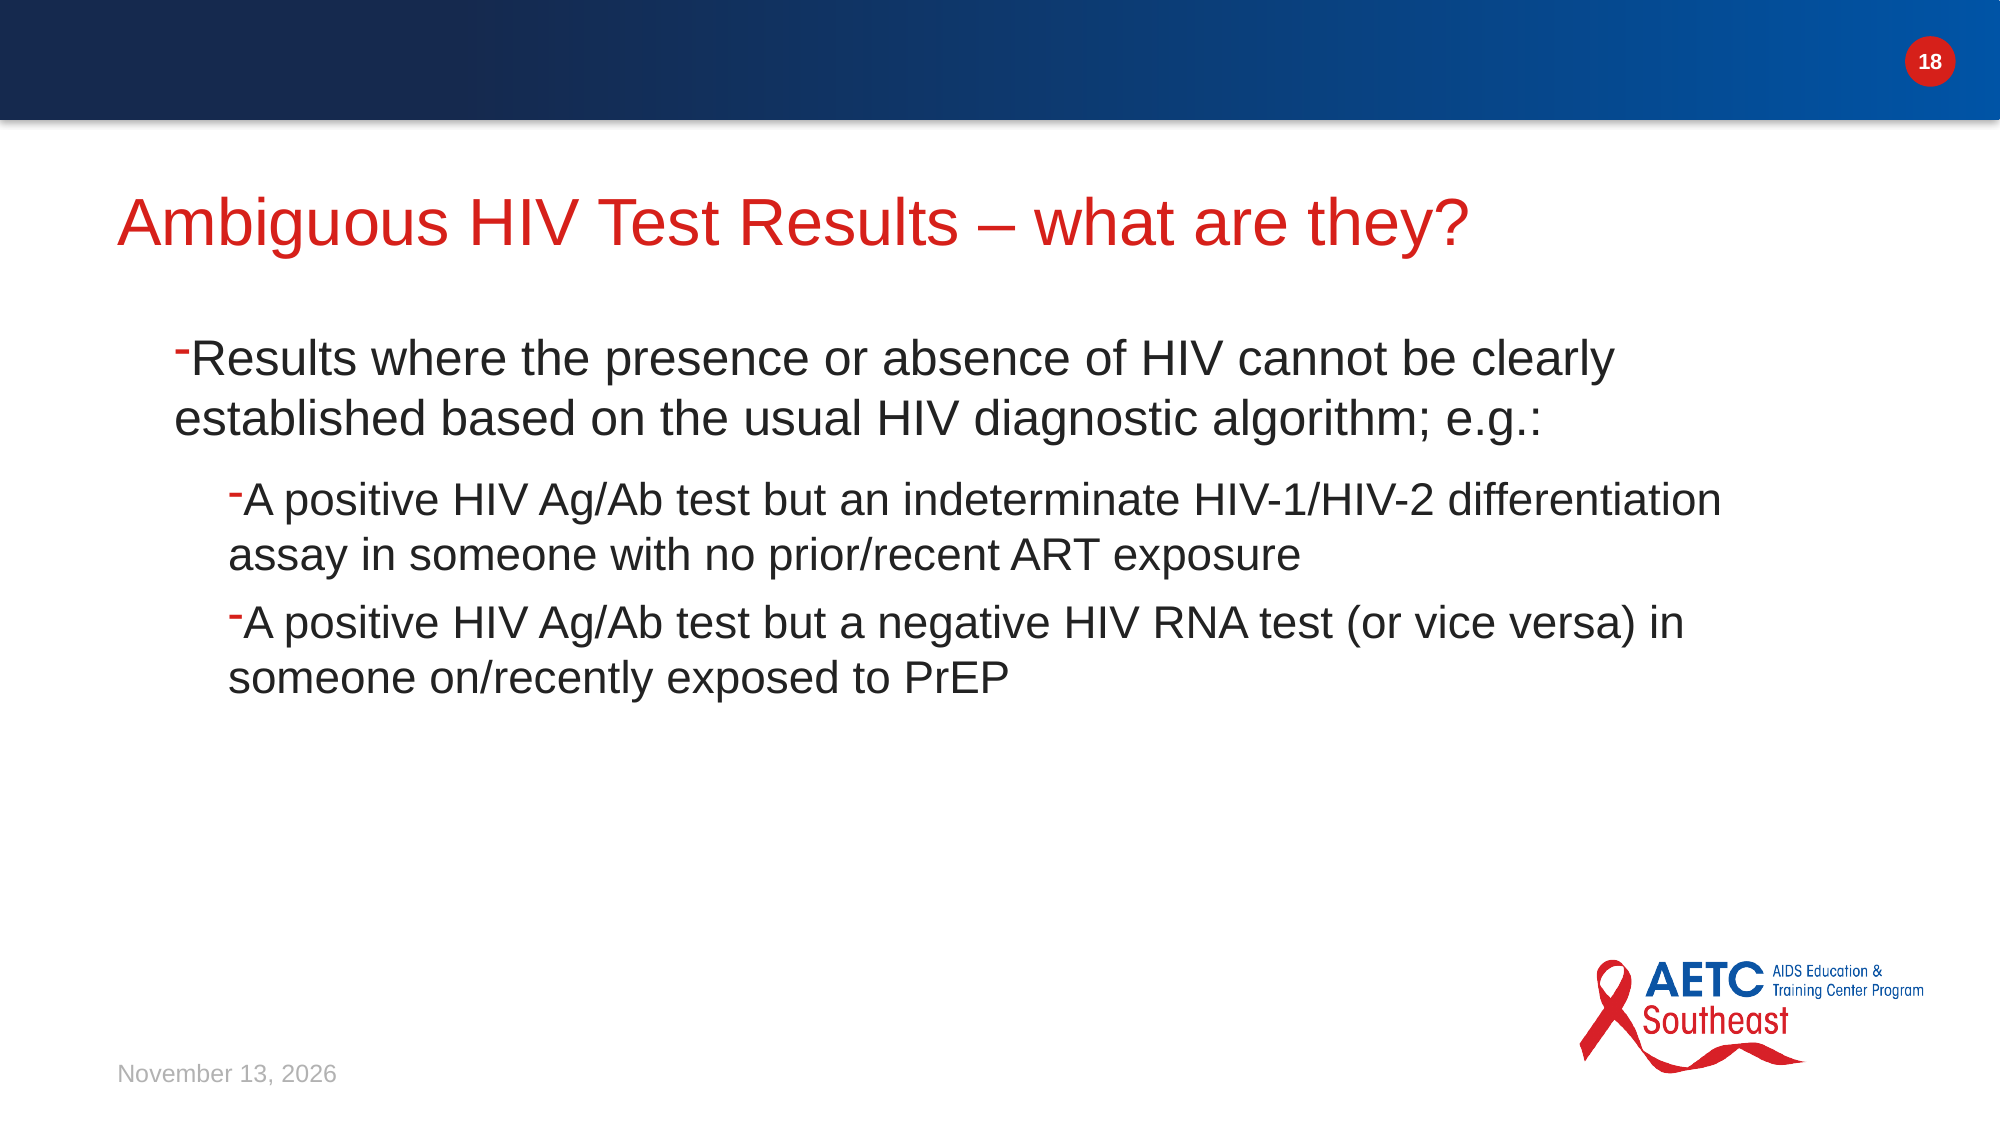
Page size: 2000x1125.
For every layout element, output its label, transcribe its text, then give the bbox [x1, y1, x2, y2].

picture [1571, 937, 1931, 1085]
title Ambiguous HIV Test Results – what are they? [102, 171, 1827, 279]
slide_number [102, 1042, 553, 1103]
list Results where the presence or absence of HIV cannot be clearly established based on the usual HIV diagnostic algorithm; e.g.: A positive HIV Ag/Ab test but an indeterminate HIV-1/HIV-2 differentiation assay in someone with no prior/recent ART exposure A positive HIV Ag/Ab test but a negative HIV RNA test (or vice versa) in someone on/recently exposed to PrEP [102, 317, 1827, 808]
